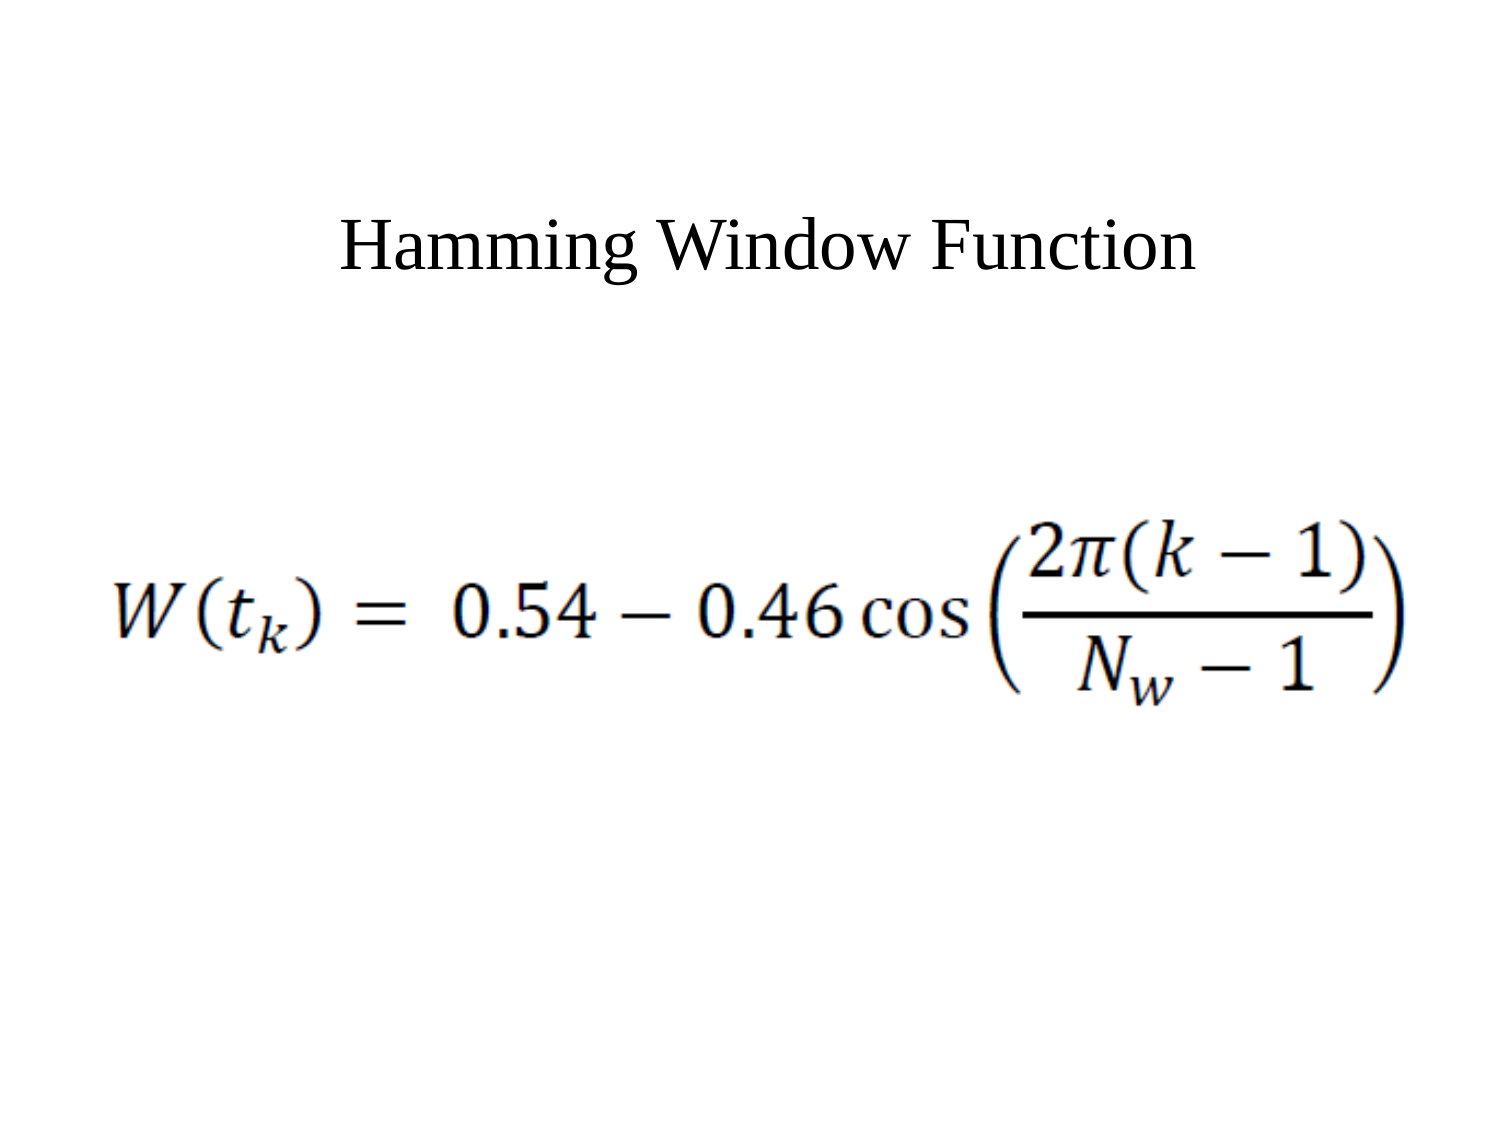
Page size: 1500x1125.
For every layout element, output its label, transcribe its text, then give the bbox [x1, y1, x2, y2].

picture [62, 449, 1463, 801]
text_box Hamming Window Function [324, 187, 1225, 293]
